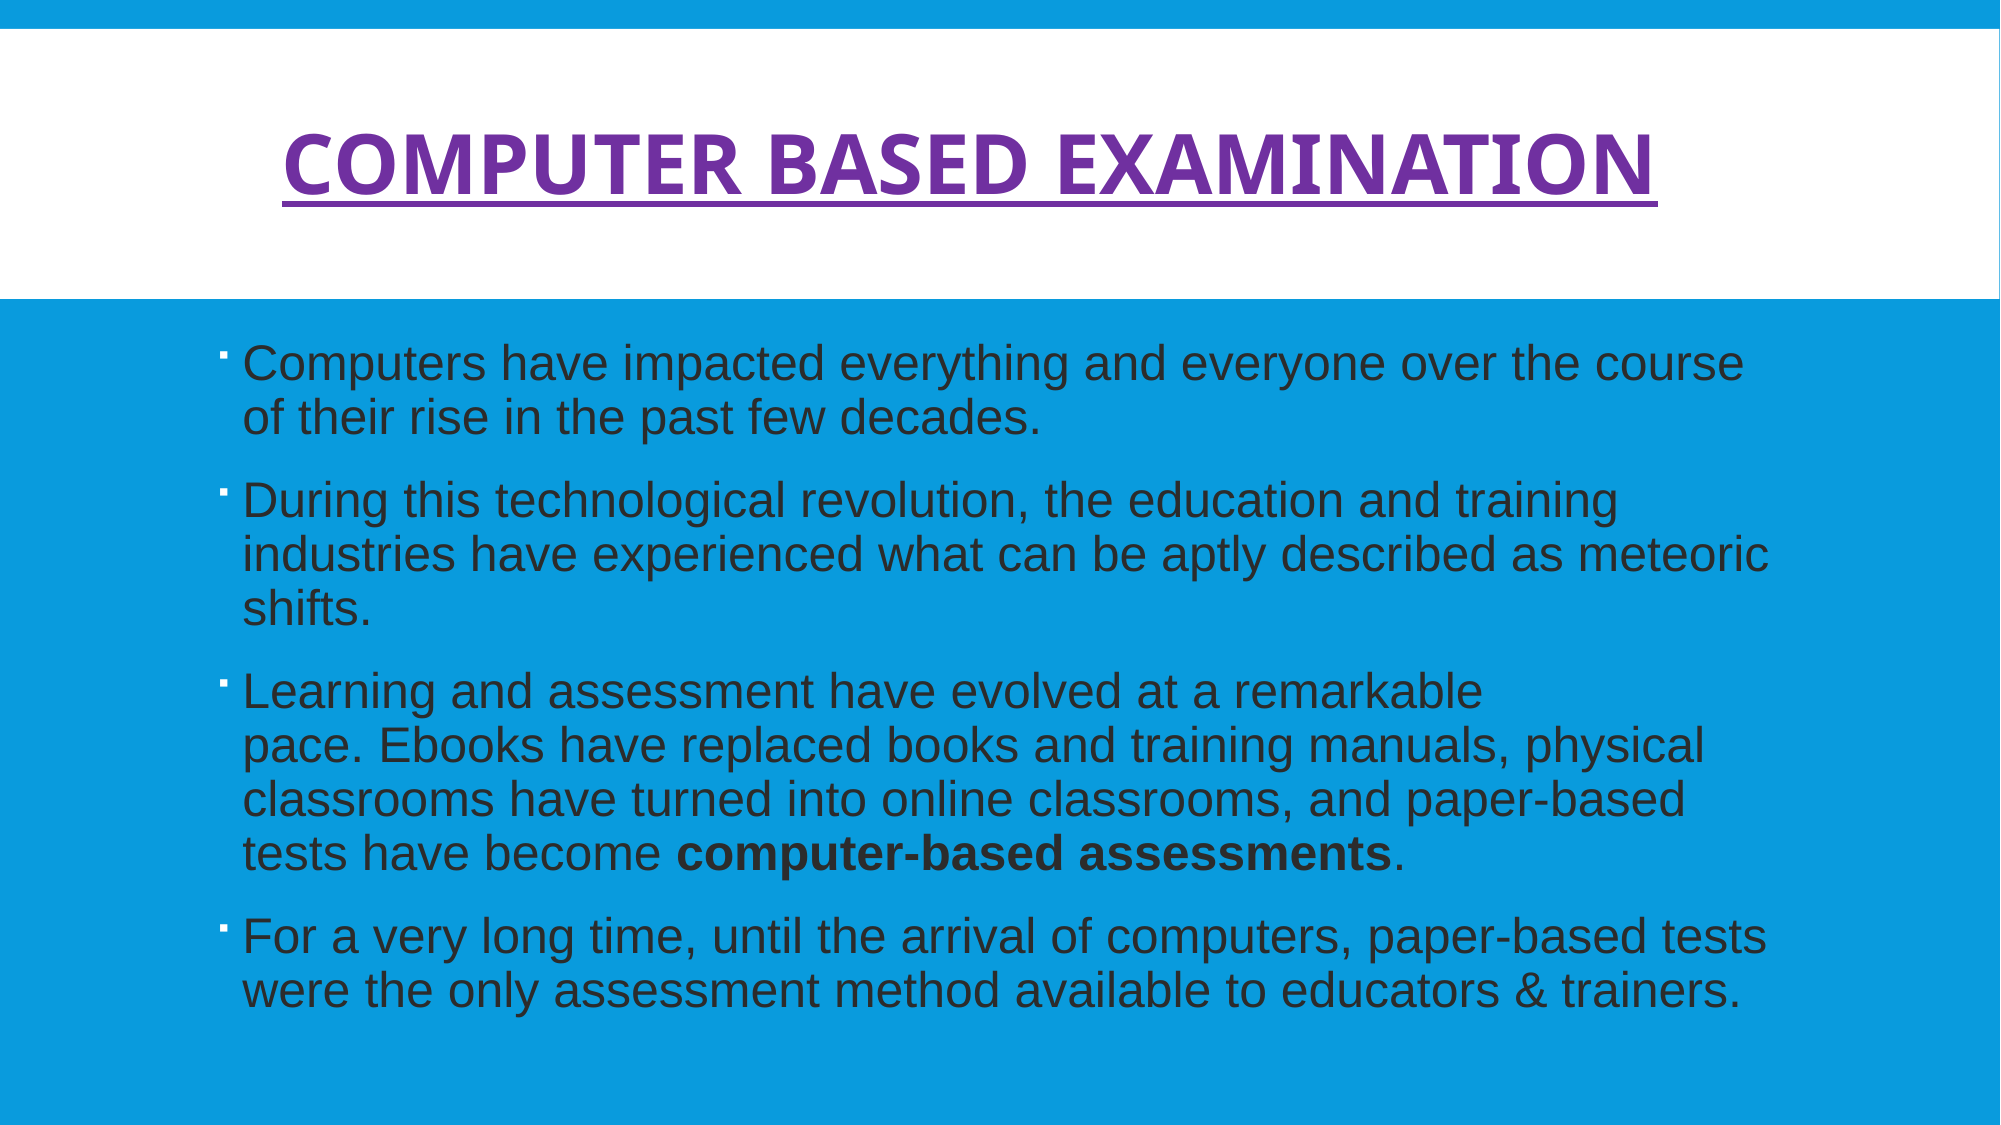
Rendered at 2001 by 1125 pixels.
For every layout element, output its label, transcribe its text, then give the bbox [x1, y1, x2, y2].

title COMPUTER BASED EXAMINATION [167, 45, 1773, 293]
list Computers have impacted everything and everyone over the course of their rise in the past few decades. During this technological revolution, the education and training industries have experienced what can be aptly described as meteoric shifts. Learning and assessment have evolved at a remarkable pace. Ebooks have replaced books and training manuals, physical classrooms have turned into online classrooms, and paper-based tests have become computer-based assessments. For a very long time, until the arrival of computers, paper-based tests were the only assessment method available to educators & trainers. [197, 329, 1803, 1091]
